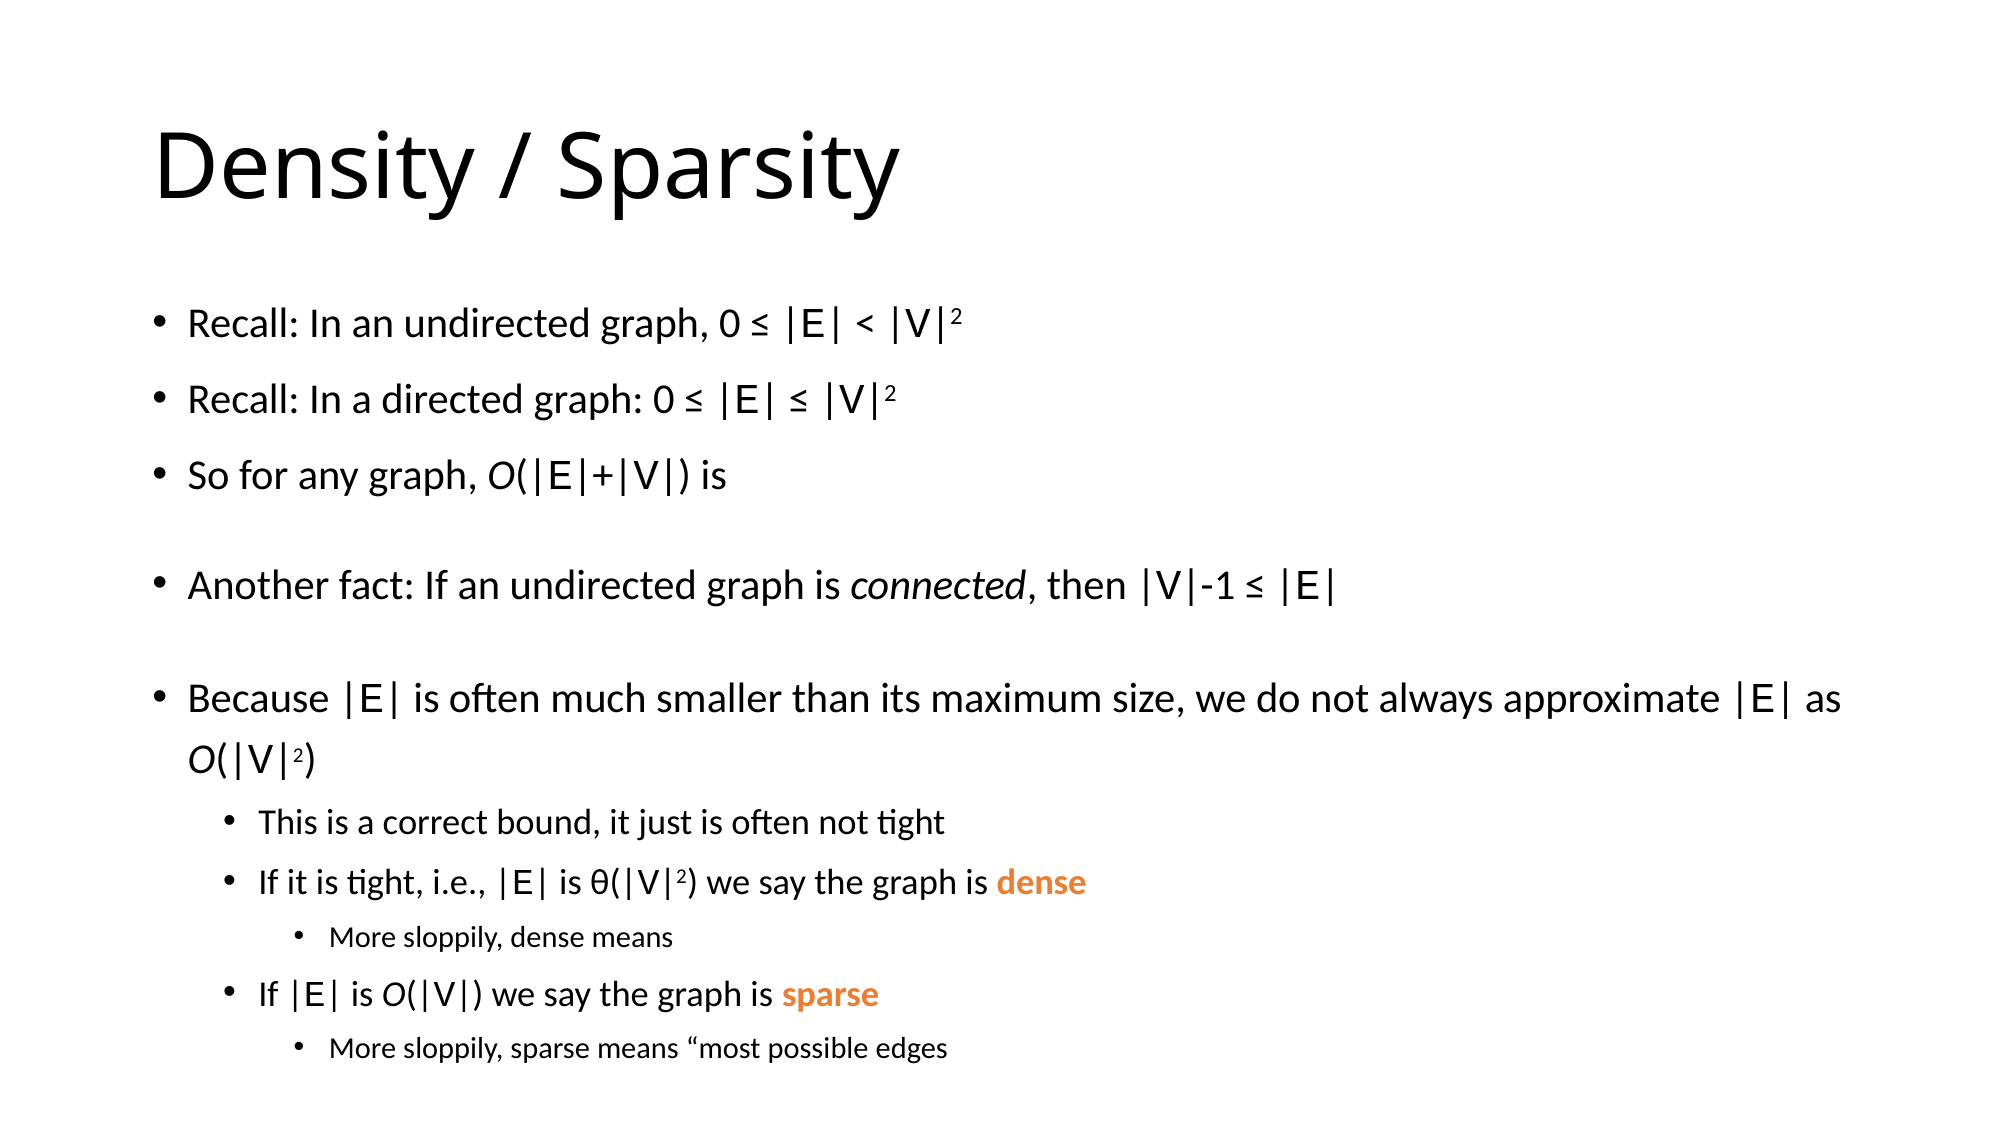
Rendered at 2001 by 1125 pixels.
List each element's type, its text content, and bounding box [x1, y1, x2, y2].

title Density / Sparsity [137, 59, 1863, 277]
list Recall: In an undirected graph, 0 ≤ |E| < |V|2 Recall: In a directed graph: 0 ≤ |E| ≤ |V|2 So for any graph, O(|E|+|V|) is Another fact: If an undirected graph is connected, then |V|-1 ≤ |E| Because |E| is often much smaller than its maximum size, we do not always approximate |E| as O(|V|2) This is a correct bound, it just is often not tight If it is tight, i.e., |E| is θ(|V|2) we say the graph is dense More sloppily, dense means If |E| is O(|V|) we say the graph is sparse More sloppily, sparse means “most possible edges [137, 277, 1863, 1080]
